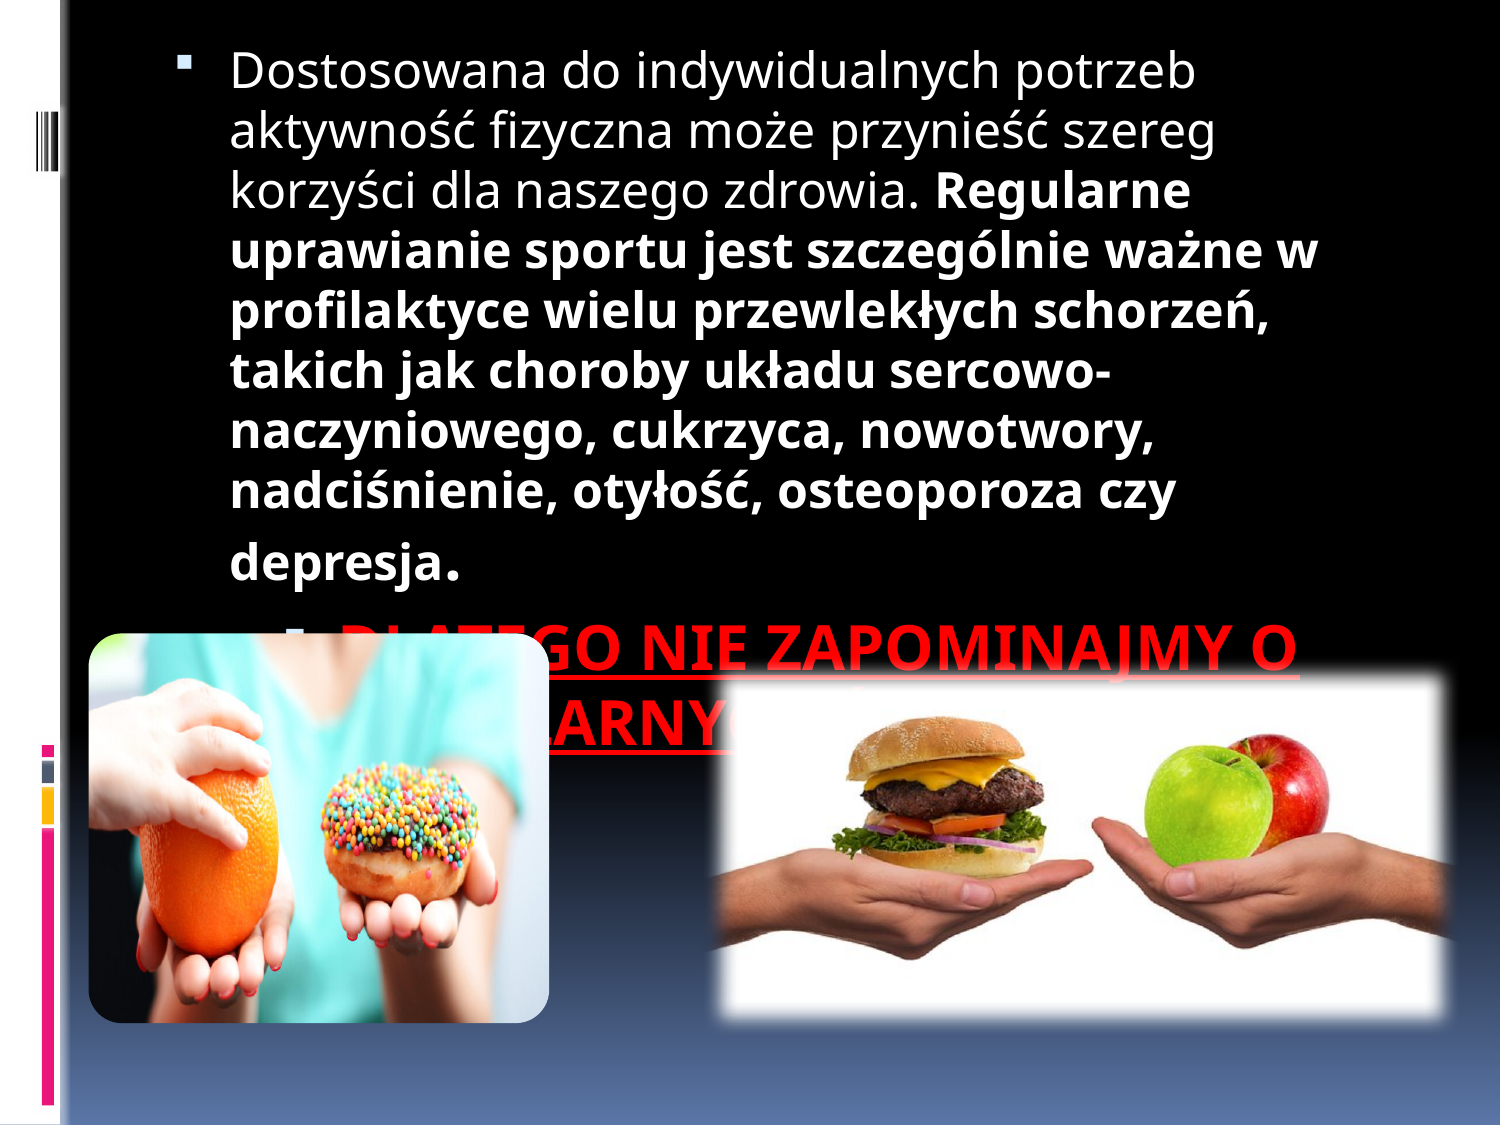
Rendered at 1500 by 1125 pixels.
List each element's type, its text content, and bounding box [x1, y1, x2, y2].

list Dostosowana do indywidualnych potrzeb aktywność fizyczna może przynieść szereg korzyści dla naszego zdrowia. Regularne uprawianie sportu jest szczególnie ważne w profilaktyce wielu przewlekłych schorzeń, takich jak choroby układu sercowo-naczyniowego, cukrzyca, nowotwory, nadciśnienie, otyłość, osteoporoza czy depresja. DLATEGO NIE ZAPOMINAJMY O REGULARNYCH ĆWICZENIACH! [147, 30, 1423, 781]
picture [702, 656, 1460, 1036]
picture [88, 632, 550, 1024]
